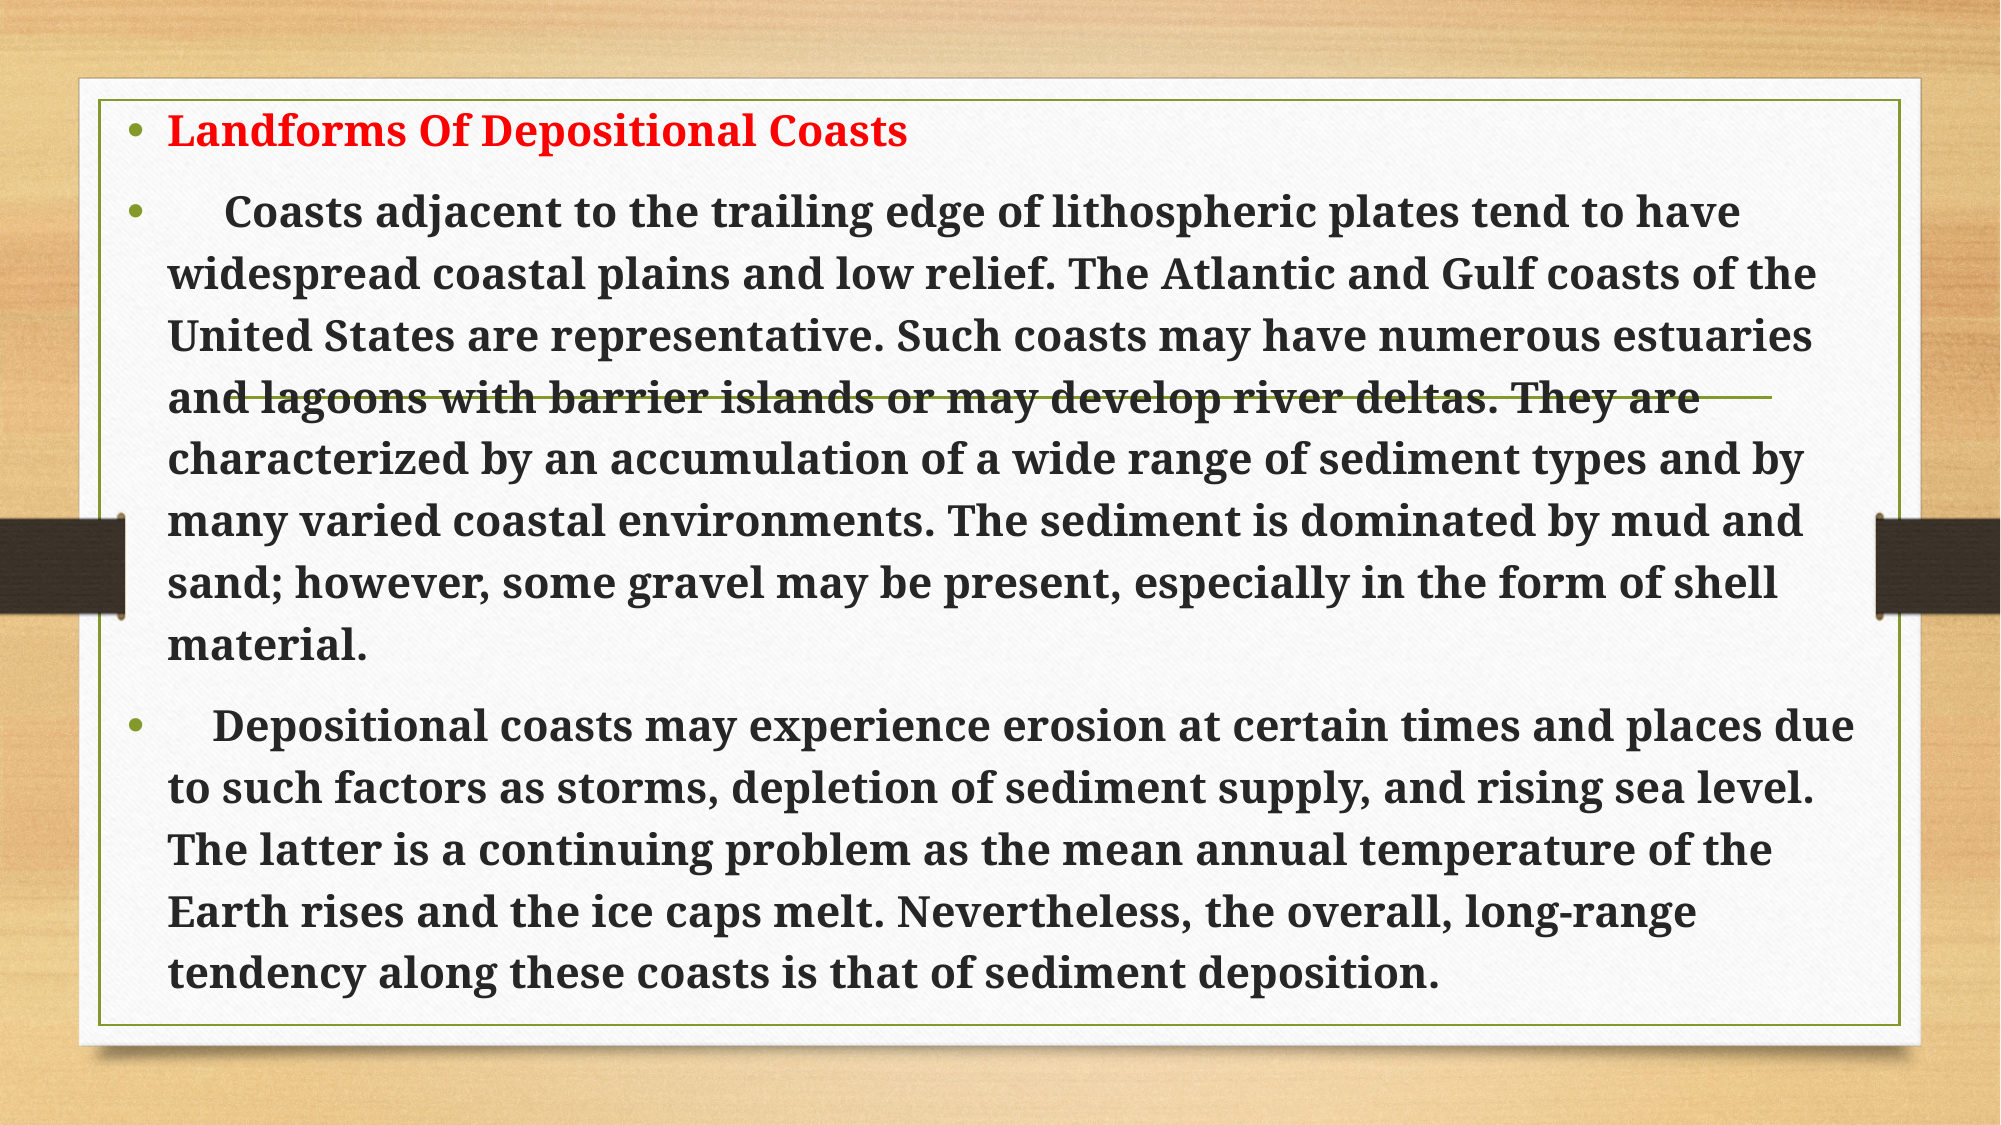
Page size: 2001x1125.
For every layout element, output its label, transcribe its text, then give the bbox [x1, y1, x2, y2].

list Landforms Of Depositional Coasts Coasts adjacent to the trailing edge of lithospheric plates tend to have widespread coastal plains and low relief. The Atlantic and Gulf coasts of the United States are representative. Such coasts may have numerous estuaries and lagoons with barrier islands or may develop river deltas. They are characterized by an accumulation of a wide range of sediment types and by many varied coastal environments. The sediment is dominated by mud and sand; however, some gravel may be present, especially in the form of shell material. Depositional coasts may experience erosion at certain times and places due to such factors as storms, depletion of sediment supply, and rising sea level. The latter is a continuing problem as the mean annual temperature of the Earth rises and the ice caps melt. Nevertheless, the overall, long-range tendency along these coasts is that of sediment deposition. [112, 85, 1876, 1008]
picture [0, 0, 2001, 1125]
